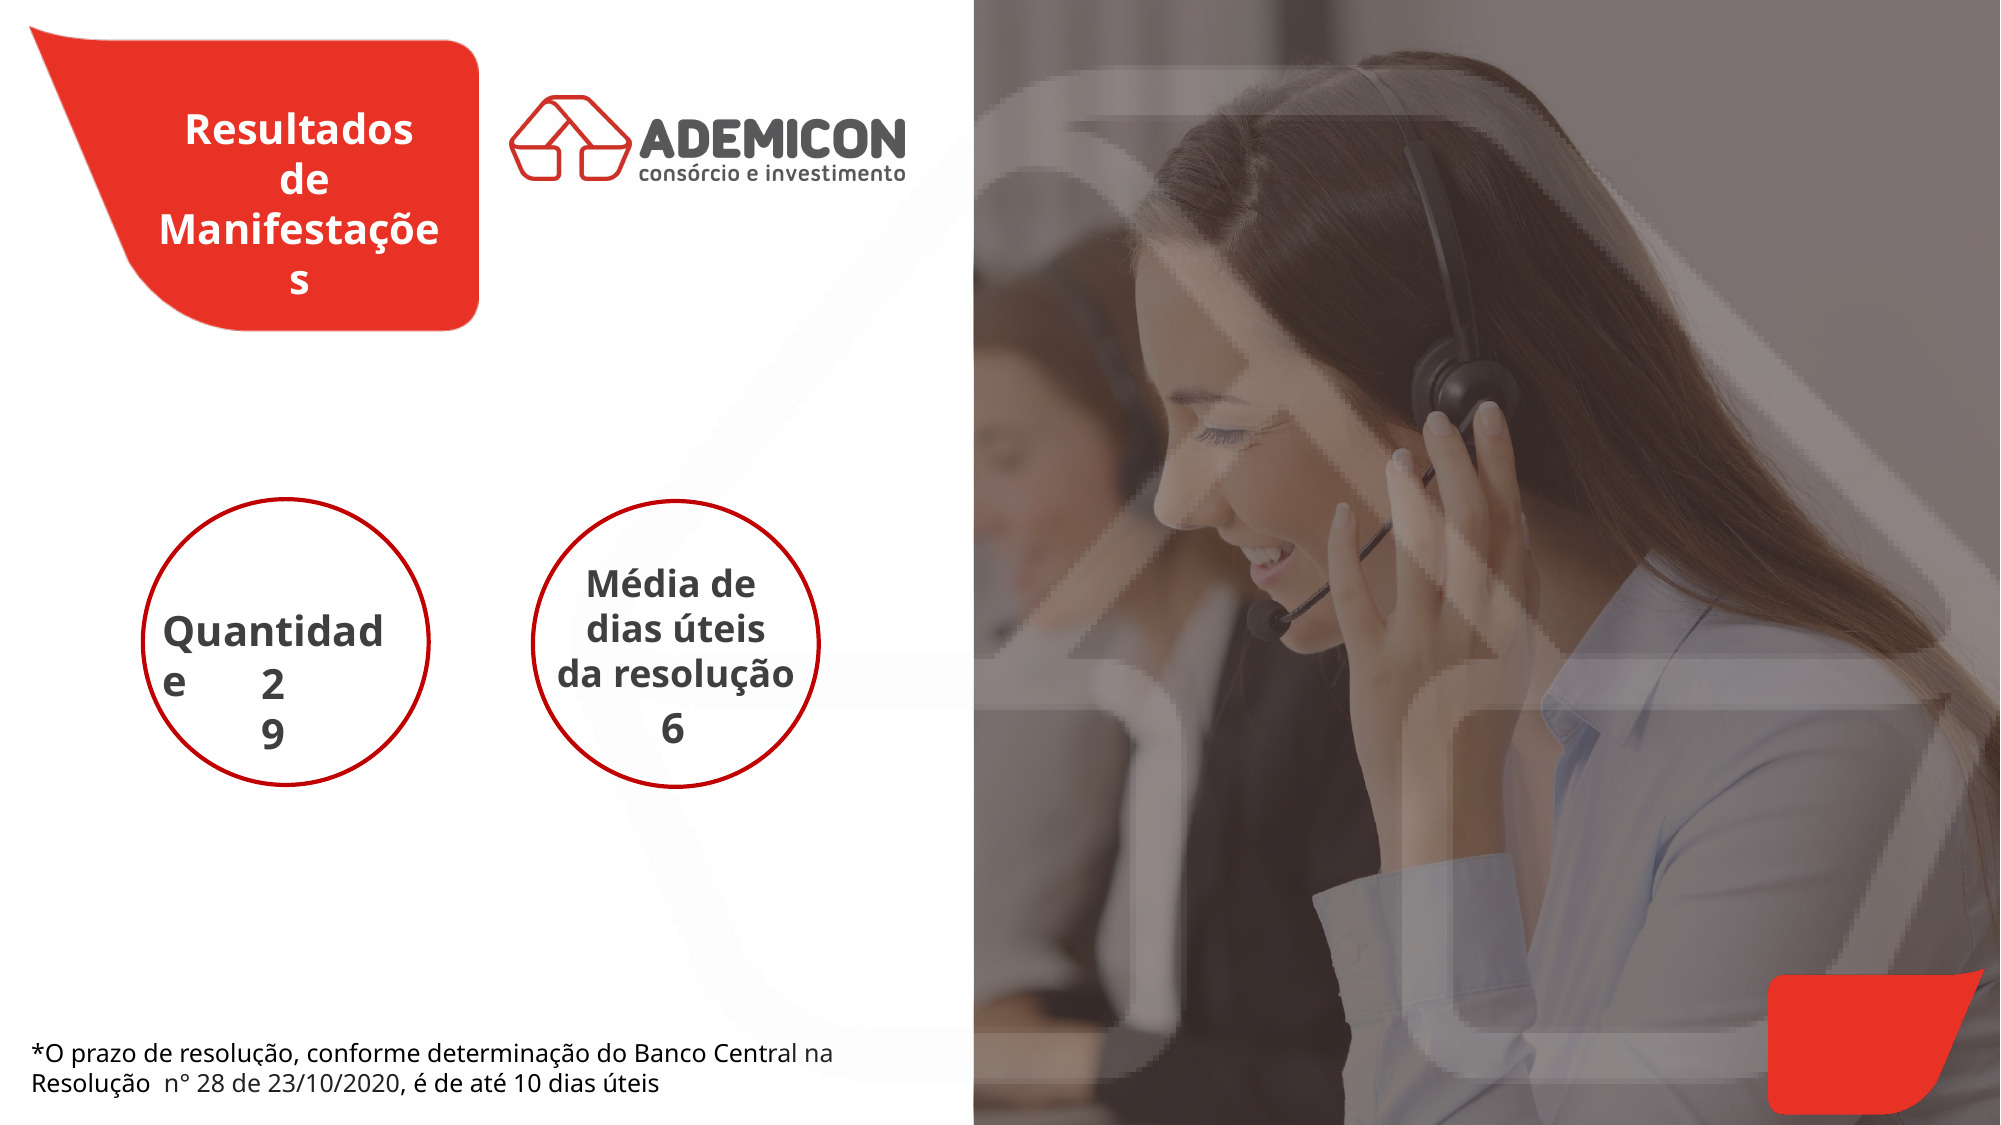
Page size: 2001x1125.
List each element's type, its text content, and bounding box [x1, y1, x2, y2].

text_box *O prazo de resolução, conforme determinação do Banco Central na Resolução n° 28 de 23/10/2020, é de até 10 dias úteis [15, 1022, 968, 1125]
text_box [539, 552, 813, 761]
text_box [150, 499, 421, 595]
picture [28, 25, 480, 332]
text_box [147, 597, 425, 716]
picture [508, 0, 2000, 1125]
text_box [168, 724, 403, 785]
